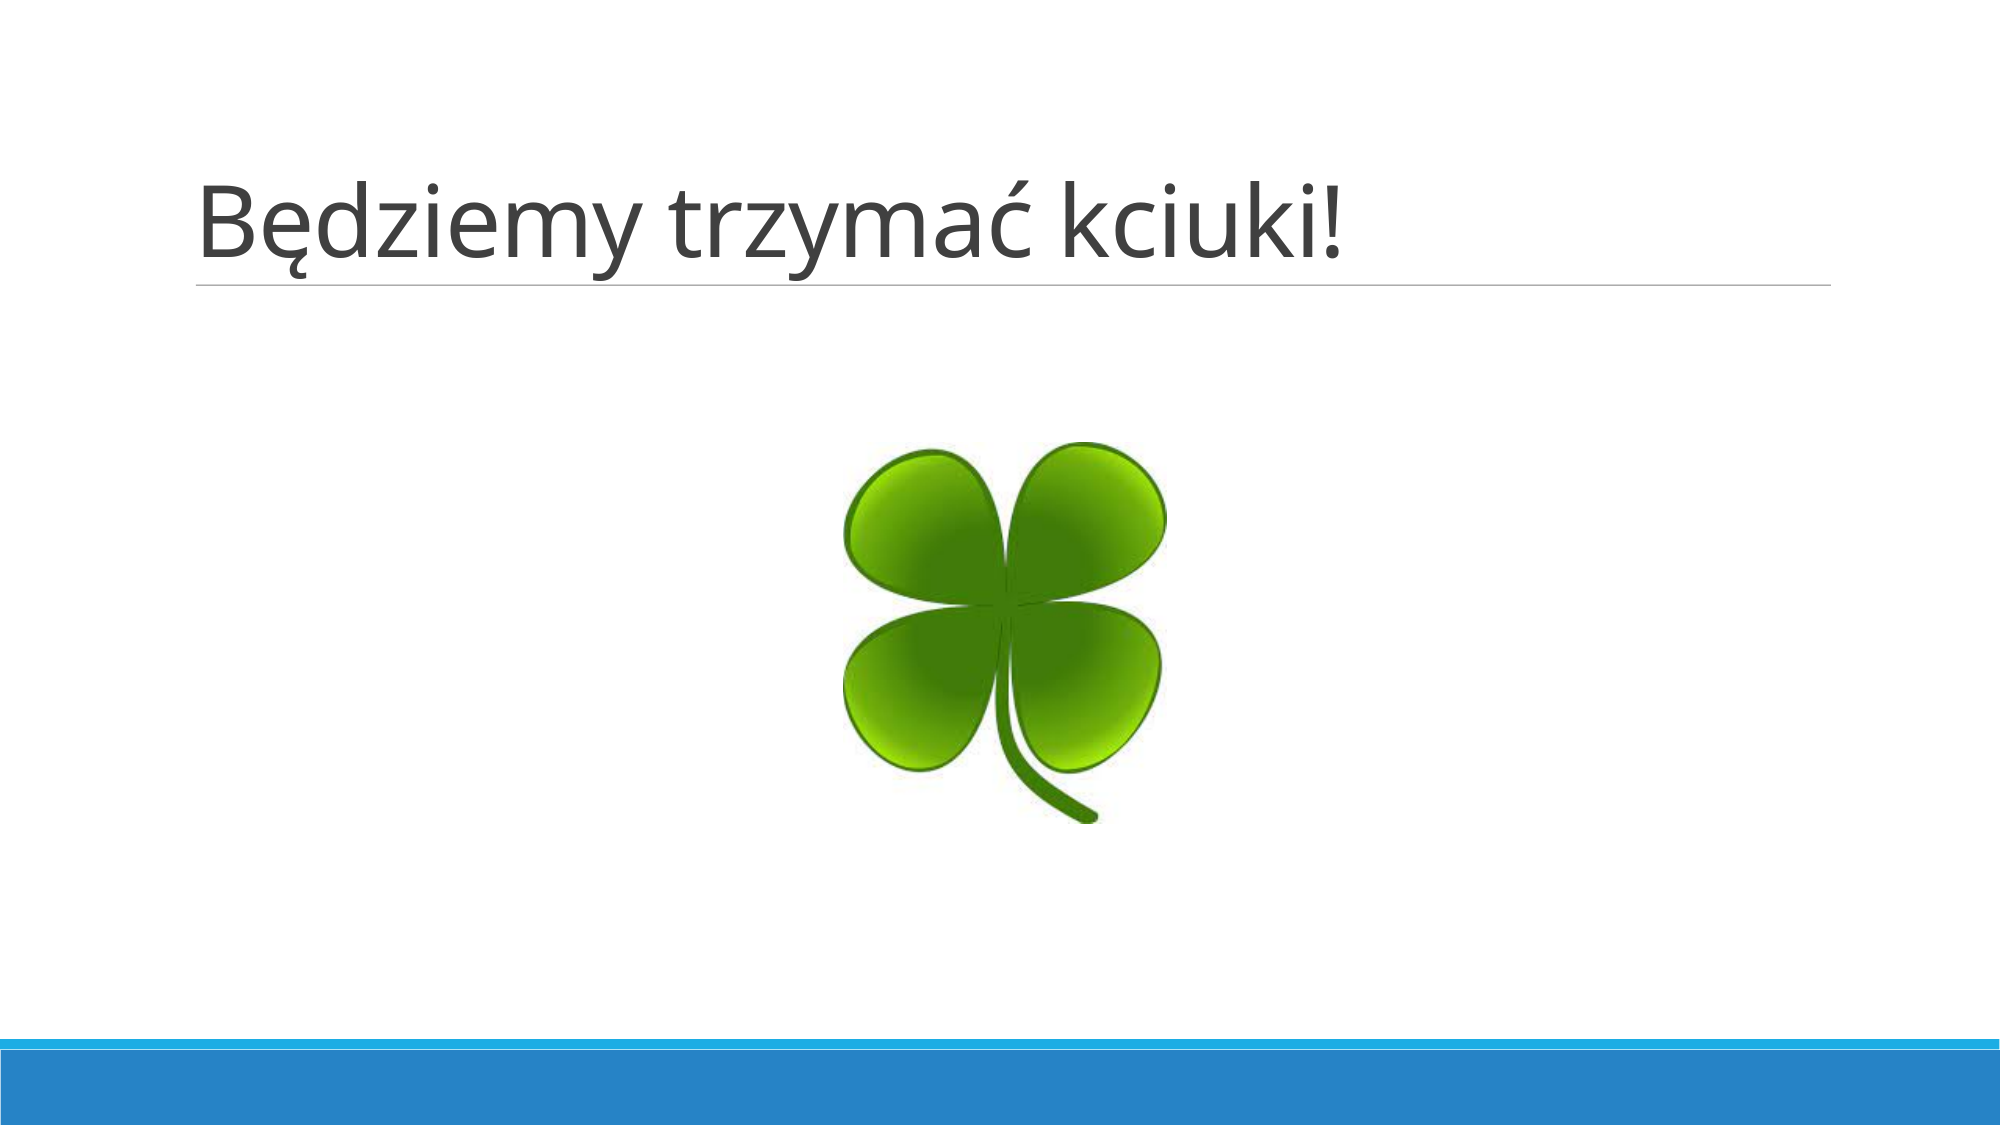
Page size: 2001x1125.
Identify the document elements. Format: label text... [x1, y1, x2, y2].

text_box Będziemy trzymać kciuki! [180, 47, 1830, 285]
picture [842, 441, 1167, 824]
